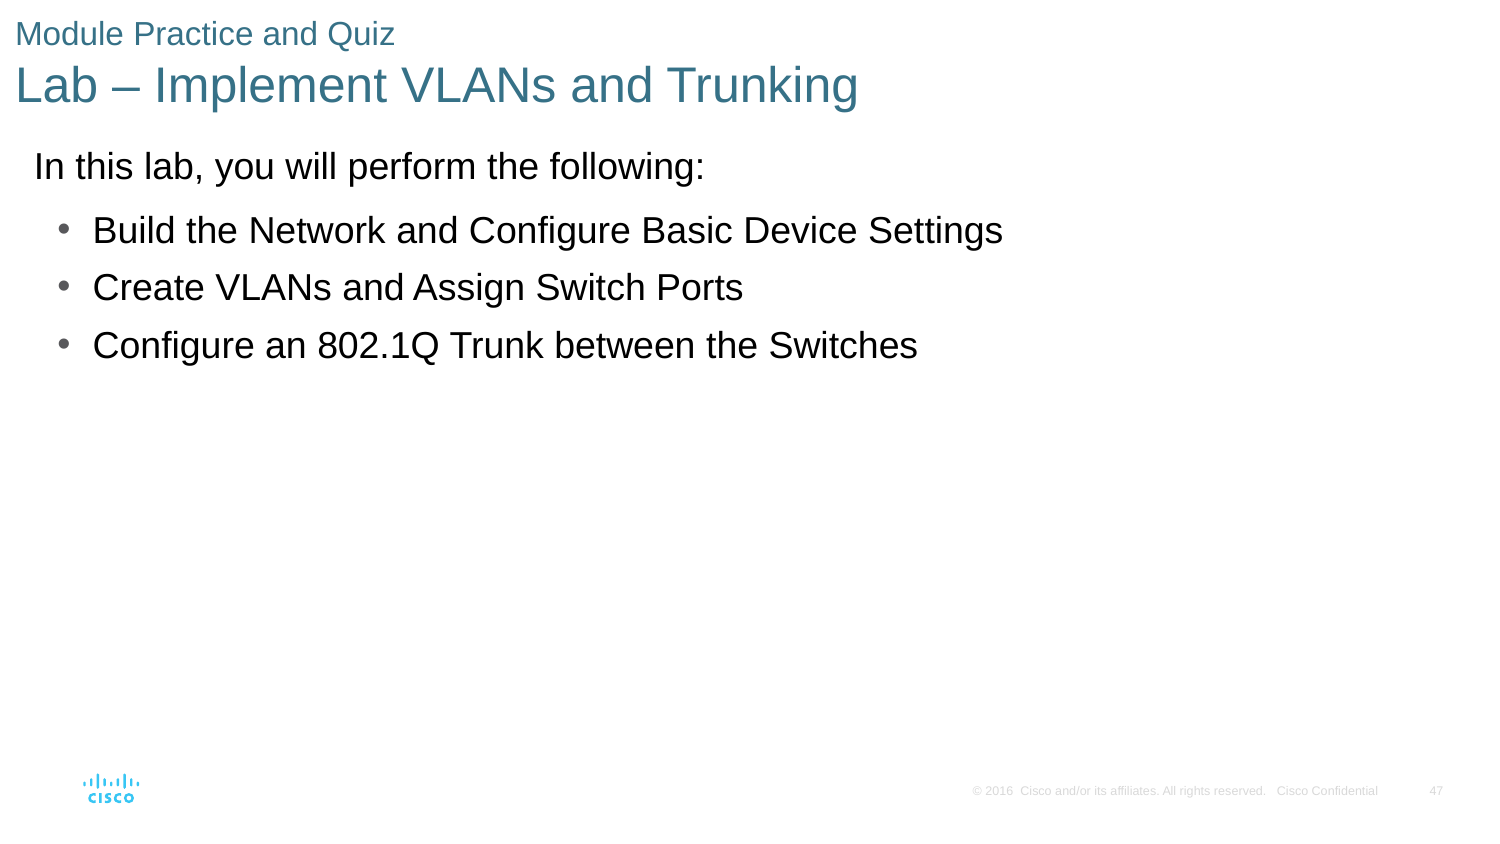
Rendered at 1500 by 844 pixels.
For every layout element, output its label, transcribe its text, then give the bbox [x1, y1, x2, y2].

list In this lab, you will perform the following: Build the Network and Configure Basic Device Settings Create VLANs and Assign Switch Ports Configure an 802.1Q Trunk between the Switches [19, 134, 1461, 758]
title Module Practice and Quiz Lab – Implement VLANs and Trunking [0, 0, 1500, 125]
